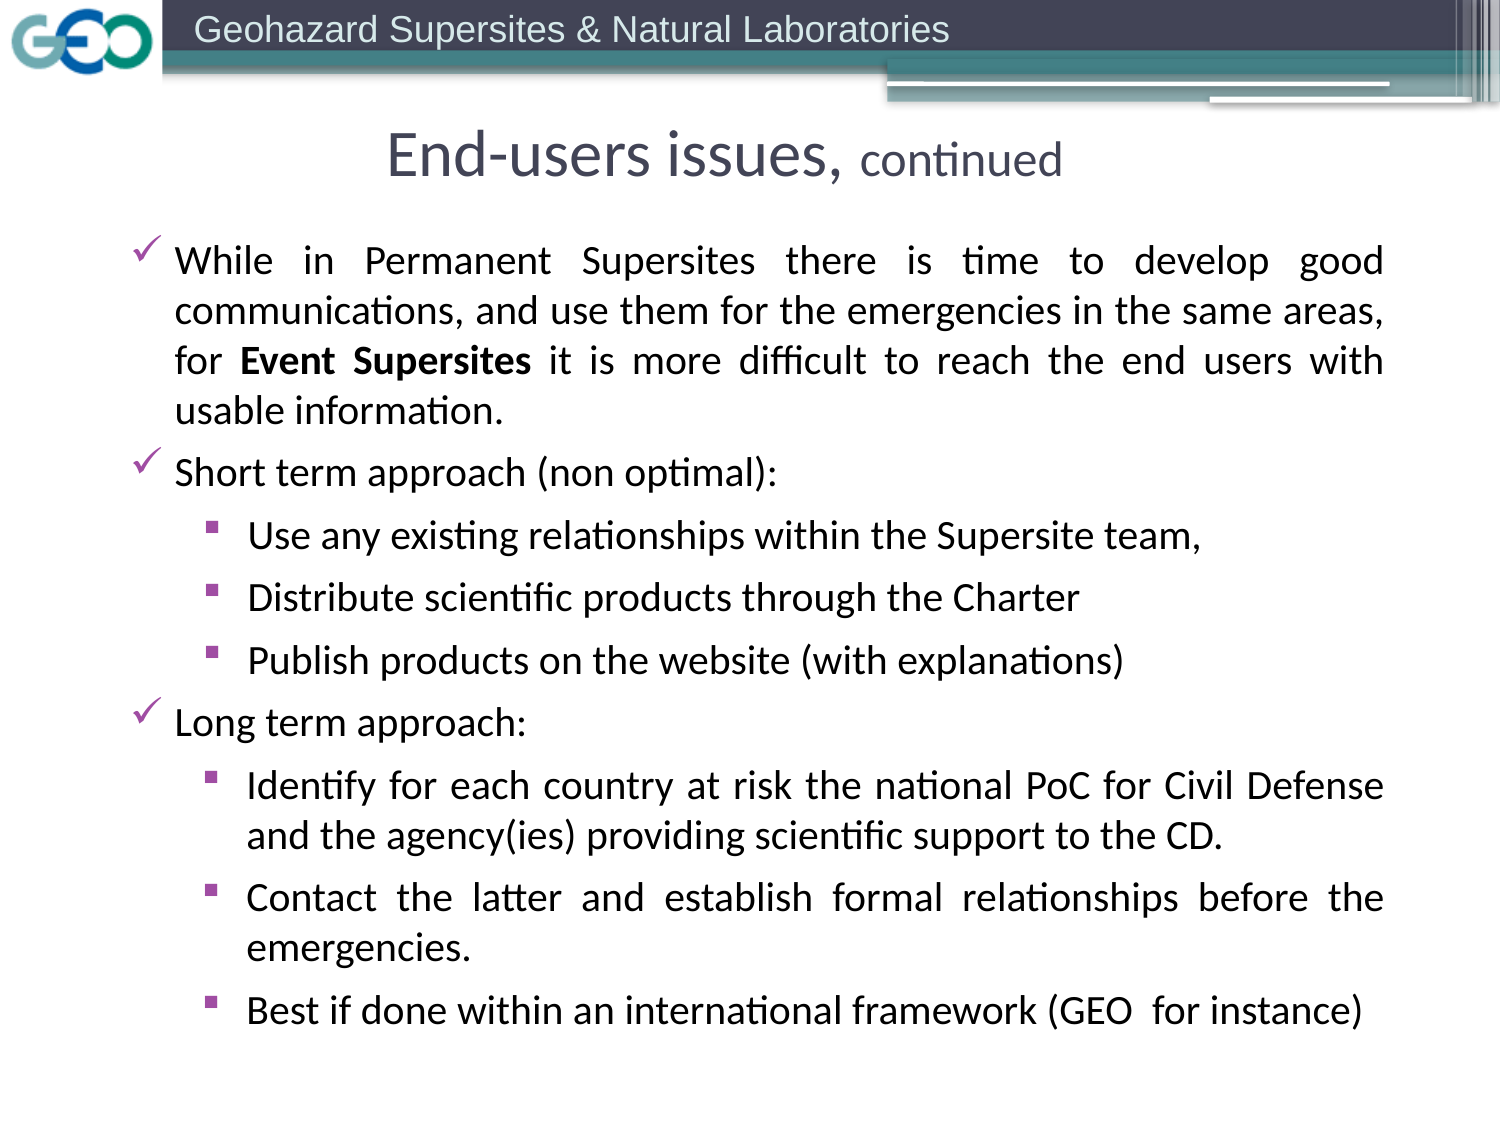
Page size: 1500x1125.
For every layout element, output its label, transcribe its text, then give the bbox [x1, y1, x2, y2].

picture [0, 0, 163, 86]
text_box End-users issues, continued [87, 74, 1363, 225]
text_box While in Permanent Supersites there is time to develop good communications, and use them for the emergencies in the same areas, for Event Supersites it is more difficult to reach the end users with usable information. Short term approach (non optimal): Use any existing relationships within the Supersite team, Distribute scientific products through the Charter Publish products on the website (with explanations) Long term approach: Identify for each country at risk the national PoC for Civil Defense and the agency(ies) providing scientific support to the CD. Contact the latter and establish formal relationships before the emergencies. Best if done within an international framework (GEO for instance) [99, 162, 1400, 763]
